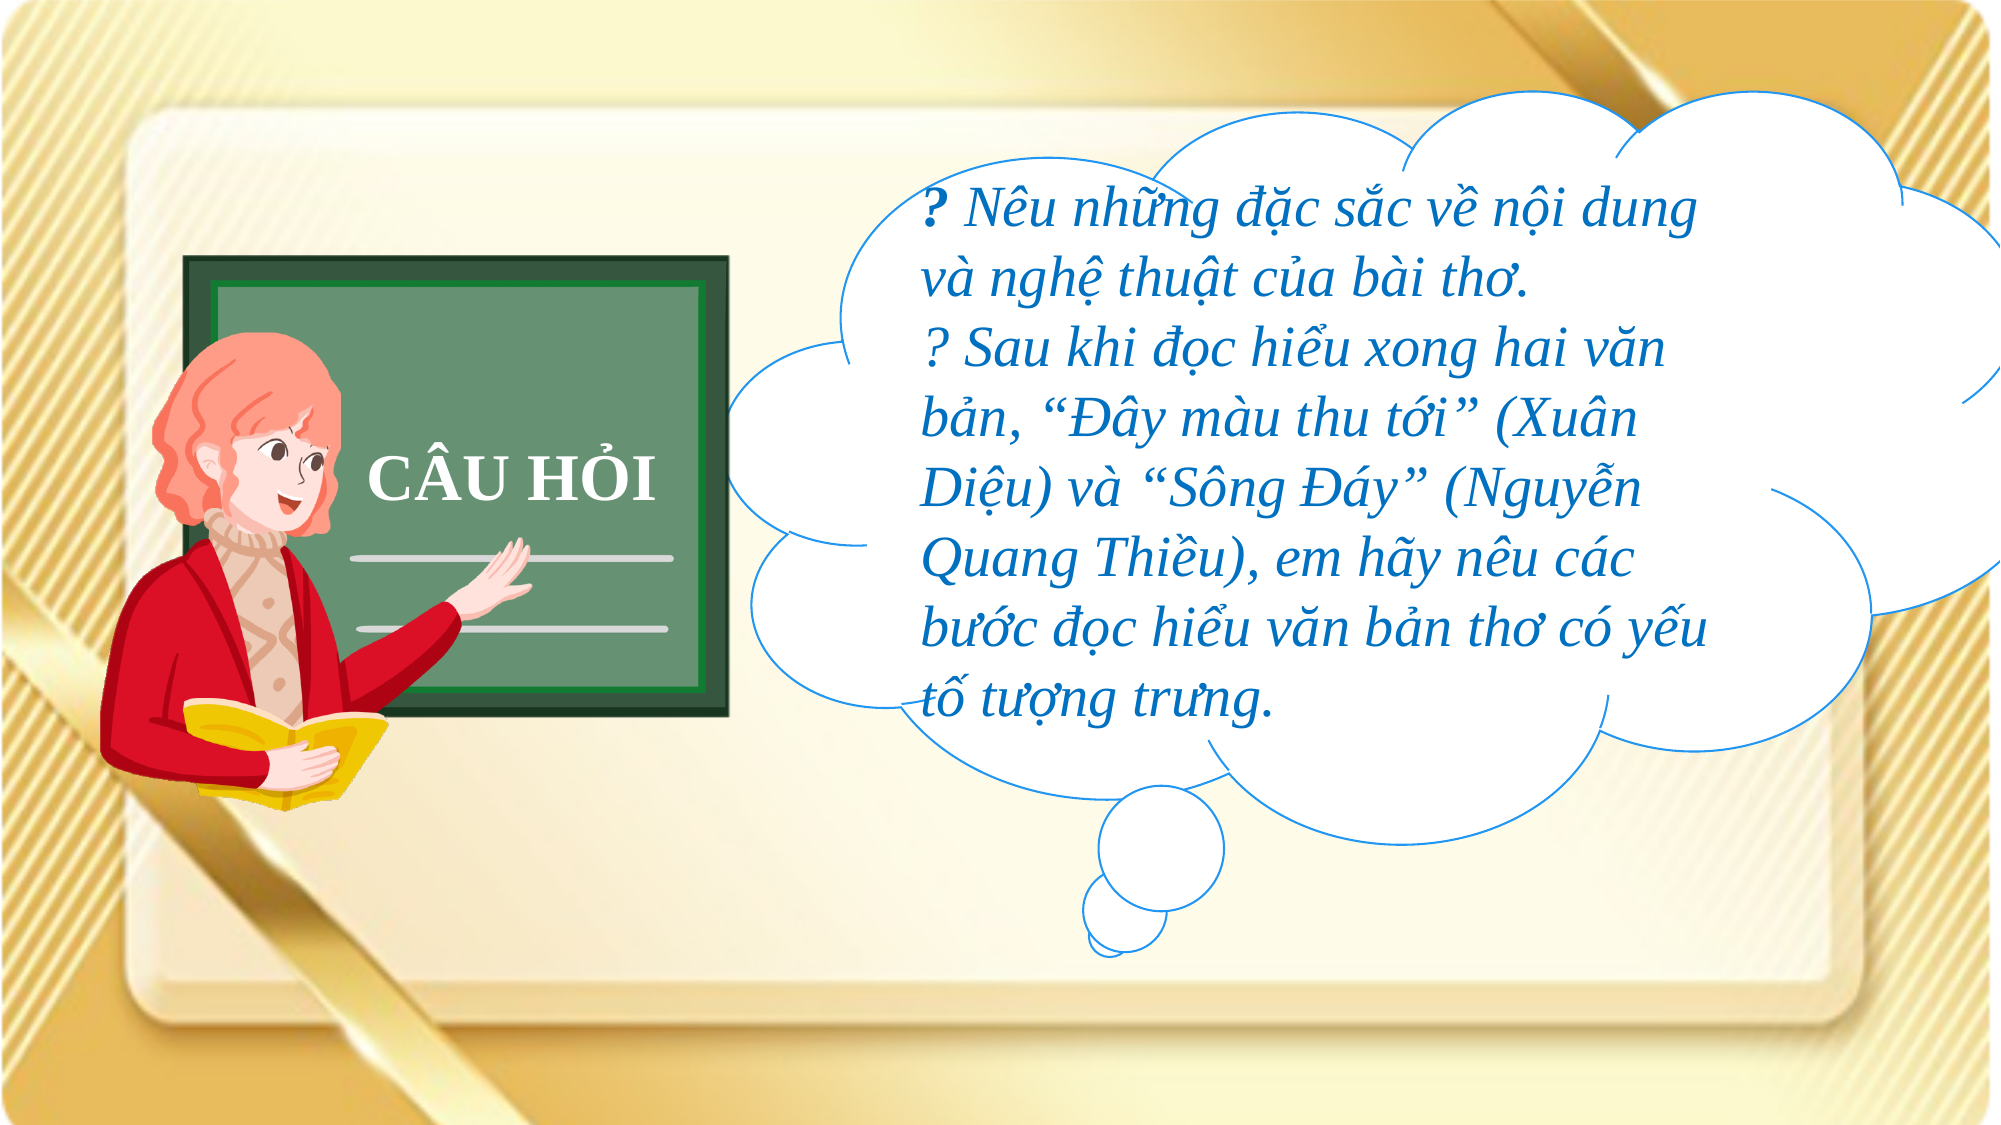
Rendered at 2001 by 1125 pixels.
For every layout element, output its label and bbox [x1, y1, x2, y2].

list [0, 0, 2000, 1125]
text_box [9, 120, 810, 963]
